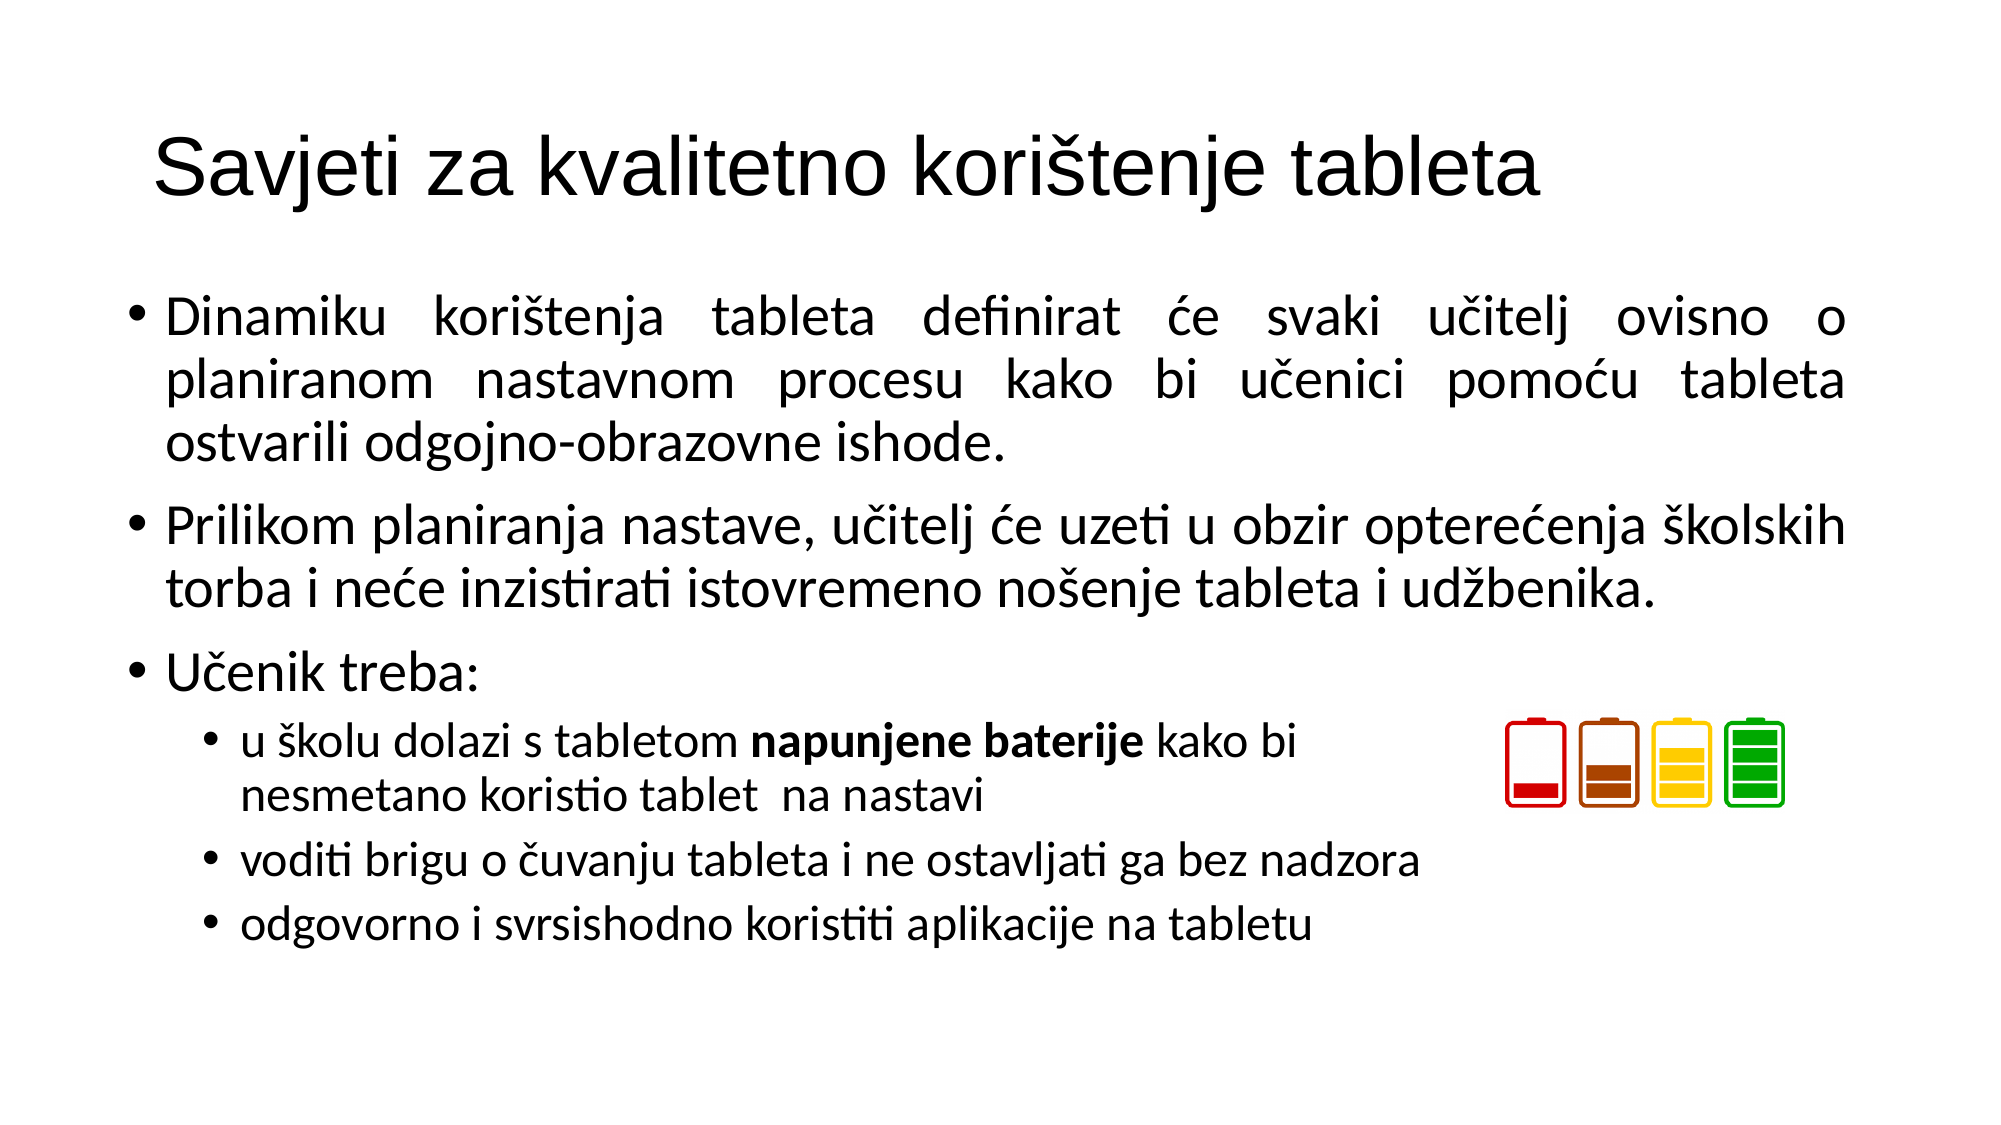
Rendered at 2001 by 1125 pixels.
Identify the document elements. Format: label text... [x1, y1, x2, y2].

title Savjeti za kvalitetno korištenje tableta [137, 59, 1863, 277]
list Dinamiku korištenja tableta definirat će svaki učitelj ovisno o planiranom nastavnom procesu kako bi učenici pomoću tableta ostvarili odgojno-obrazovne ishode. Prilikom planiranja nastave, učitelj će uzeti u obzir opterećenja školskih torba i neće inzistirati istovremeno nošenje tableta i udžbenika. Učenik treba: u školu dolazi s tabletom napunjene baterije kako bi nesmetano koristio tablet na nastavi voditi brigu o čuvanju tableta i ne ostavljati ga bez nadzora odgovorno i svrsishodno koristiti aplikacije na tabletu [112, 277, 1863, 1017]
picture [1505, 709, 1785, 814]
